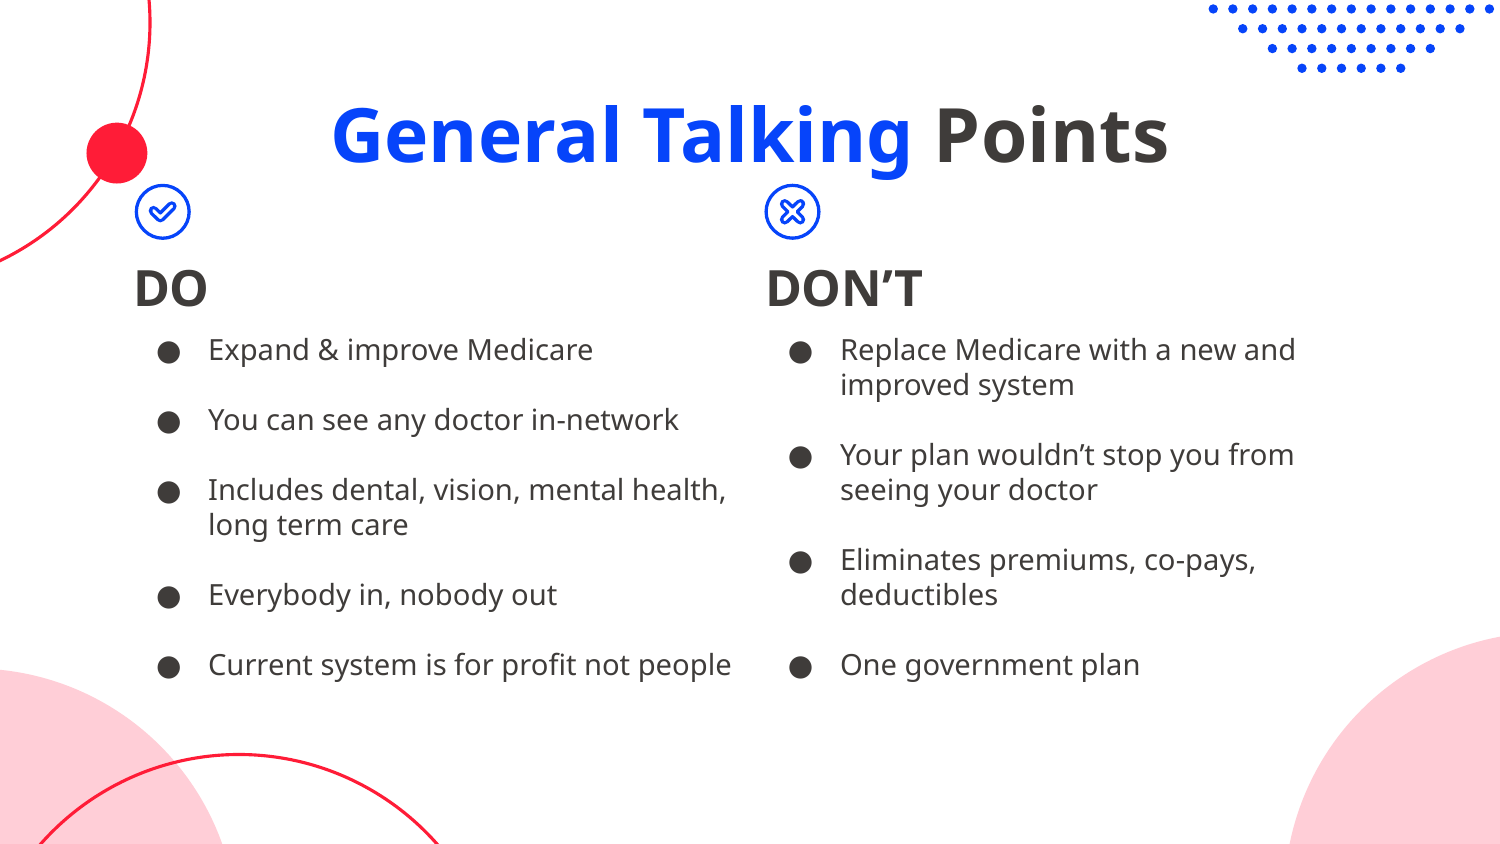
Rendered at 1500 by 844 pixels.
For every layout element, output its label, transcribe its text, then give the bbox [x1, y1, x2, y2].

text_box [764, 183, 821, 241]
subtitle DON’T [750, 249, 1382, 316]
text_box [134, 183, 192, 241]
subtitle Replace Medicare with a new and improved system Your plan wouldn’t stop you from seeing your doctor Eliminates premiums, co-pays, deductibles One government plan [750, 316, 1382, 630]
title General Talking Points [118, 72, 1382, 182]
subtitle Expand & improve Medicare You can see any doctor in-network Includes dental, vision, mental health, long term care Everybody in, nobody out Current system is for profit not people [118, 331, 750, 629]
subtitle DO [118, 249, 750, 331]
